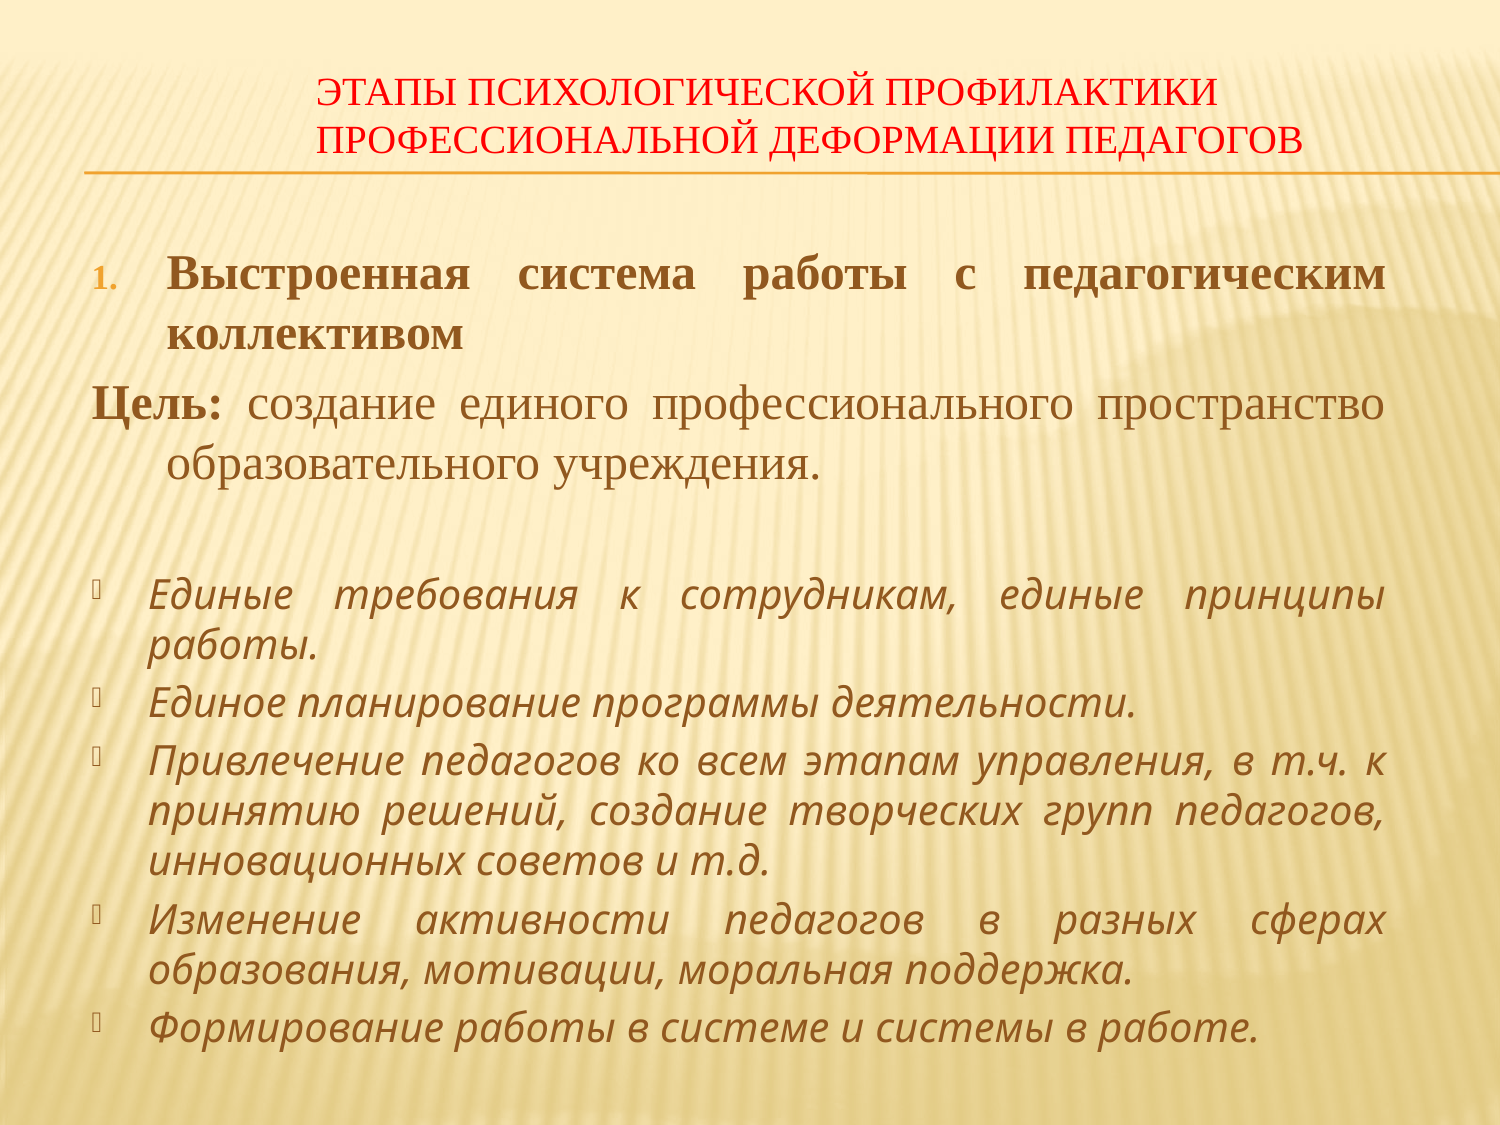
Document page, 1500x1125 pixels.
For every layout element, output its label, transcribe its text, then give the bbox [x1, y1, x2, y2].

title Этапы психологической профилактики профессиональной деформации педагогов [301, 42, 1376, 185]
list Выстроенная система работы с педагогическим коллективом Цель: создание единого профессионального пространство образовательного учреждения. Единые требования к сотрудникам, единые принципы работы. Единое планирование программы деятельности. Привлечение педагогов ко всем этапам управления, в т.ч. к принятию решений, создание творческих групп педагогов, инновационных советов и т.д. Изменение активности педагогов в разных сферах образования, мотивации, моральная поддержка. Формирование работы в системе и системы в работе. [76, 231, 1402, 1059]
